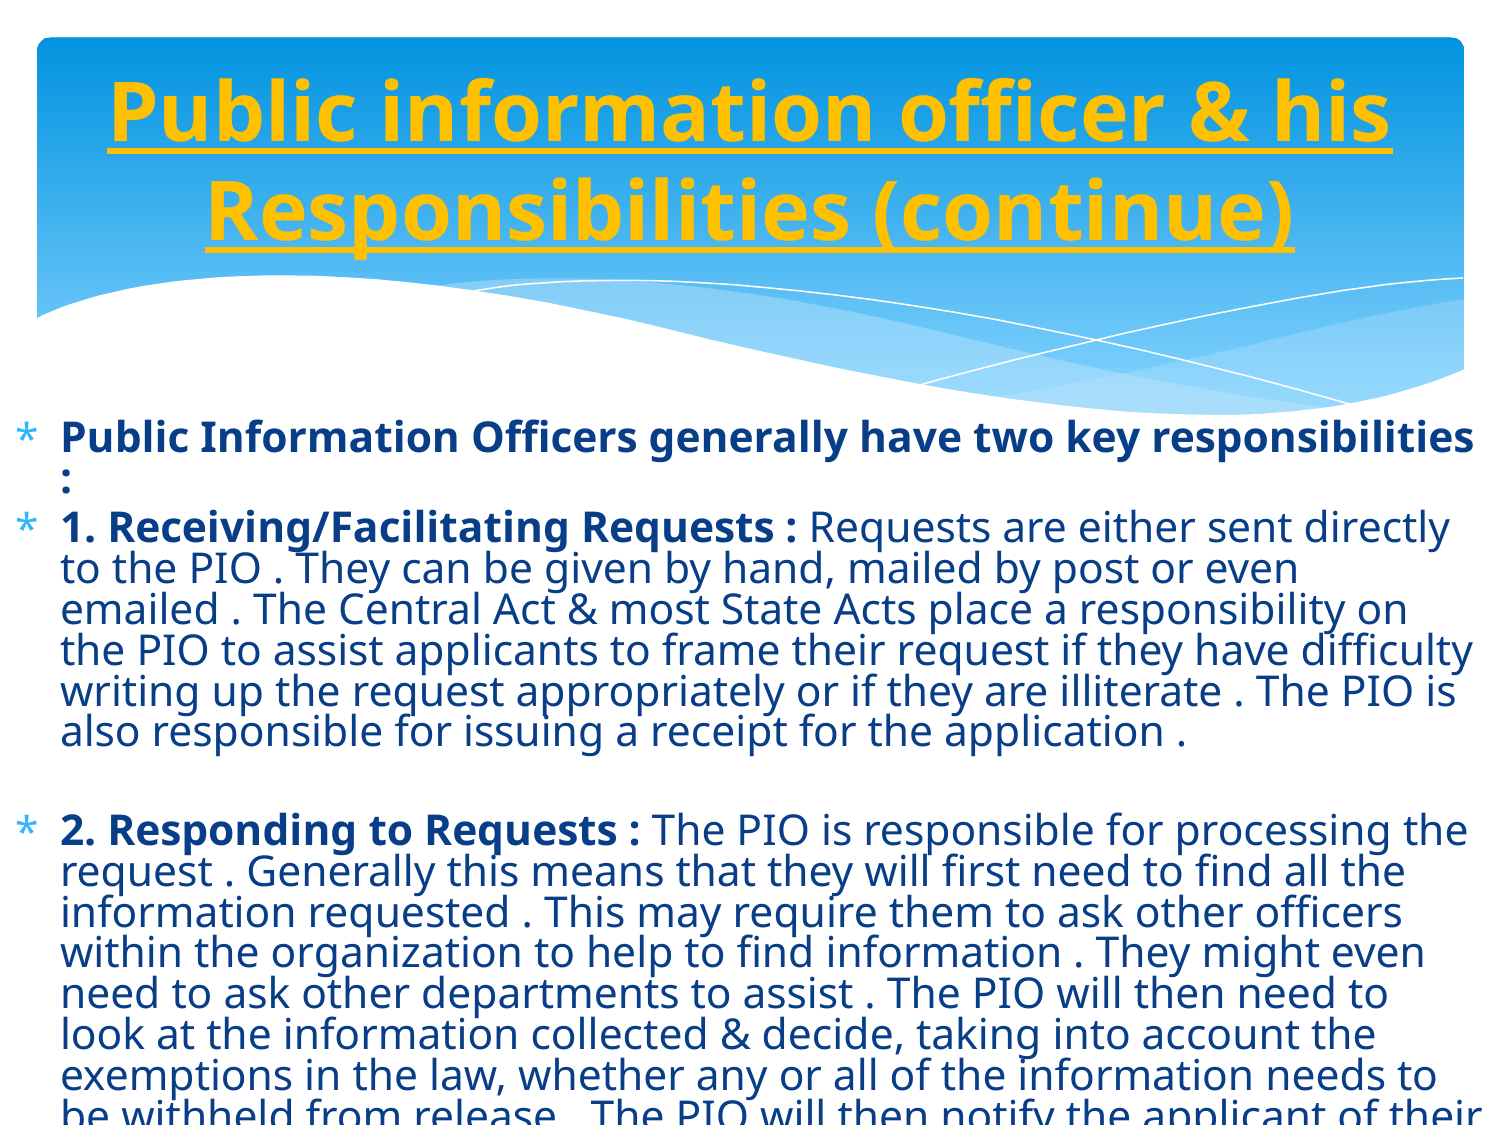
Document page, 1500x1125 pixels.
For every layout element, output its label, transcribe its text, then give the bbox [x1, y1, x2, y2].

title Public information officer & his Responsibilities (continue) [75, 55, 1425, 261]
list Public Information Officers generally have two key responsibilities : 1. Receiving/Facilitating Requests : Requests are either sent directly to the PIO . They can be given by hand, mailed by post or even emailed . The Central Act & most State Acts place a responsibility on the PIO to assist applicants to frame their request if they have difficulty writing up the request appropriately or if they are illiterate . The PIO is also responsible for issuing a receipt for the application . 2. Responding to Requests : The PIO is responsible for processing the request . Generally this means that they will first need to find all the information requested . This may require them to ask other officers within the organization to help to find information . They might even need to ask other departments to assist . The PIO will then need to look at the information collected & decide, taking into account the exemptions in the law, whether any or all of the information needs to be withheld from release . The PIO will then notify the applicant of their decision, within set time limits . [0, 412, 1500, 1125]
